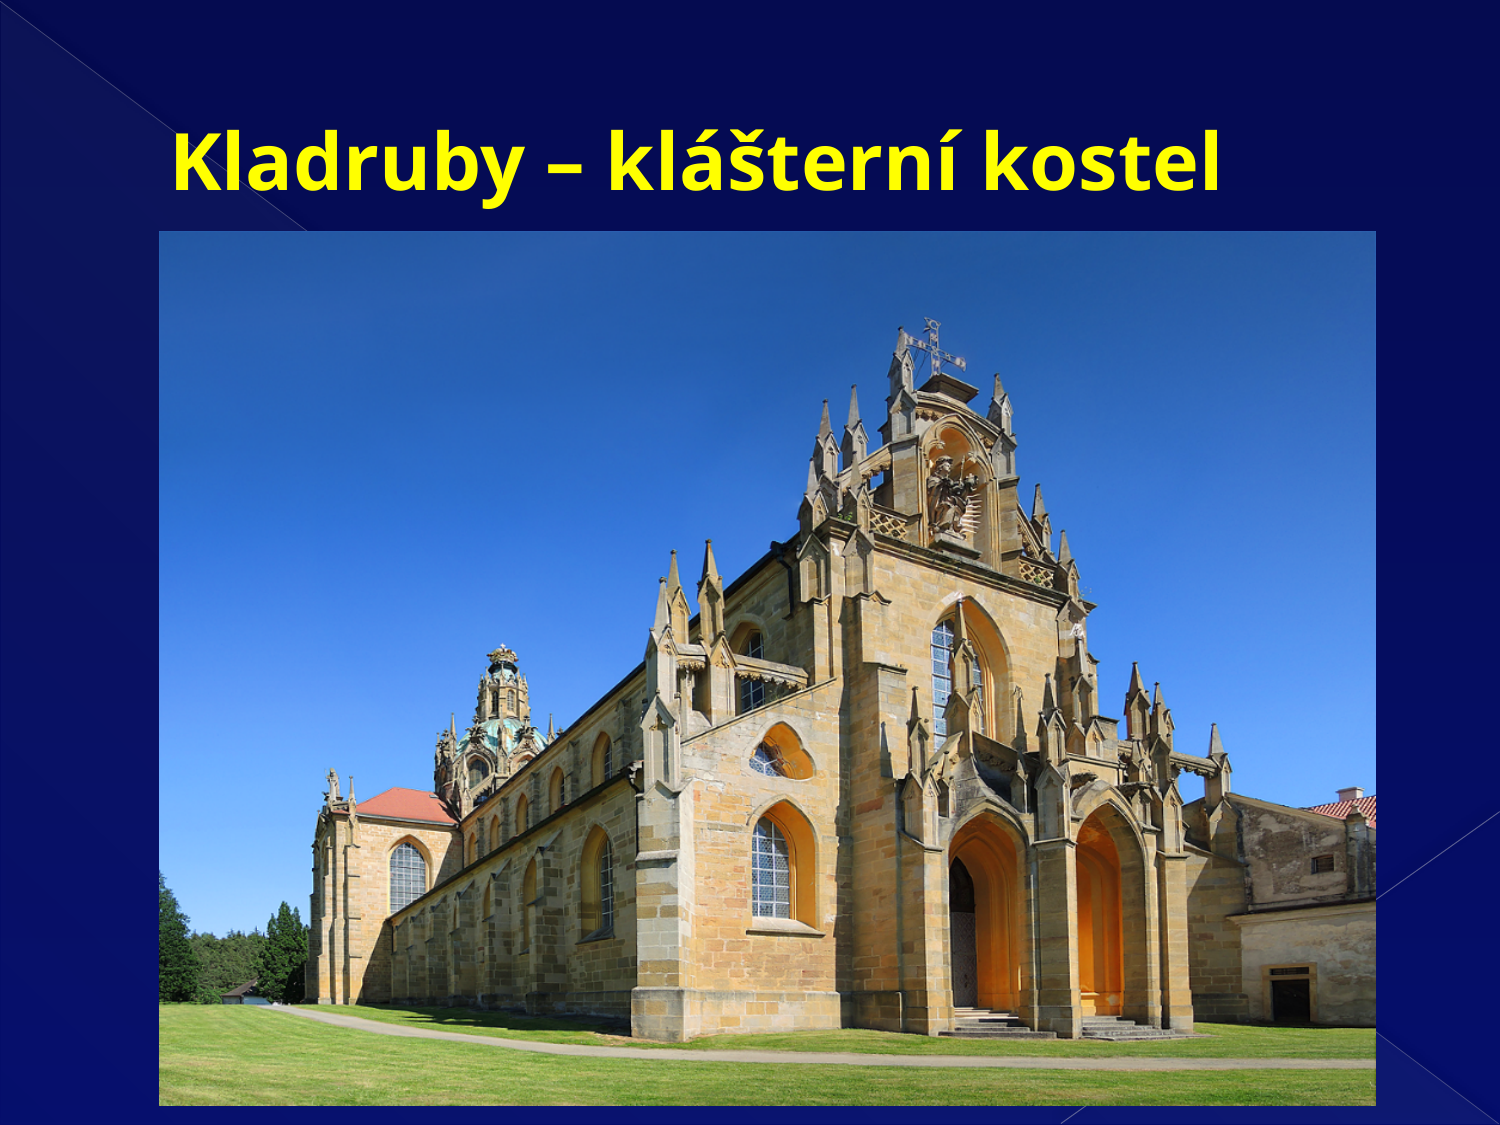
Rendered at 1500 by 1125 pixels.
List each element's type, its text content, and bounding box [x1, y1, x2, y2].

picture [159, 231, 1377, 1107]
title Kladruby – klášterní kostel [75, 43, 1425, 274]
